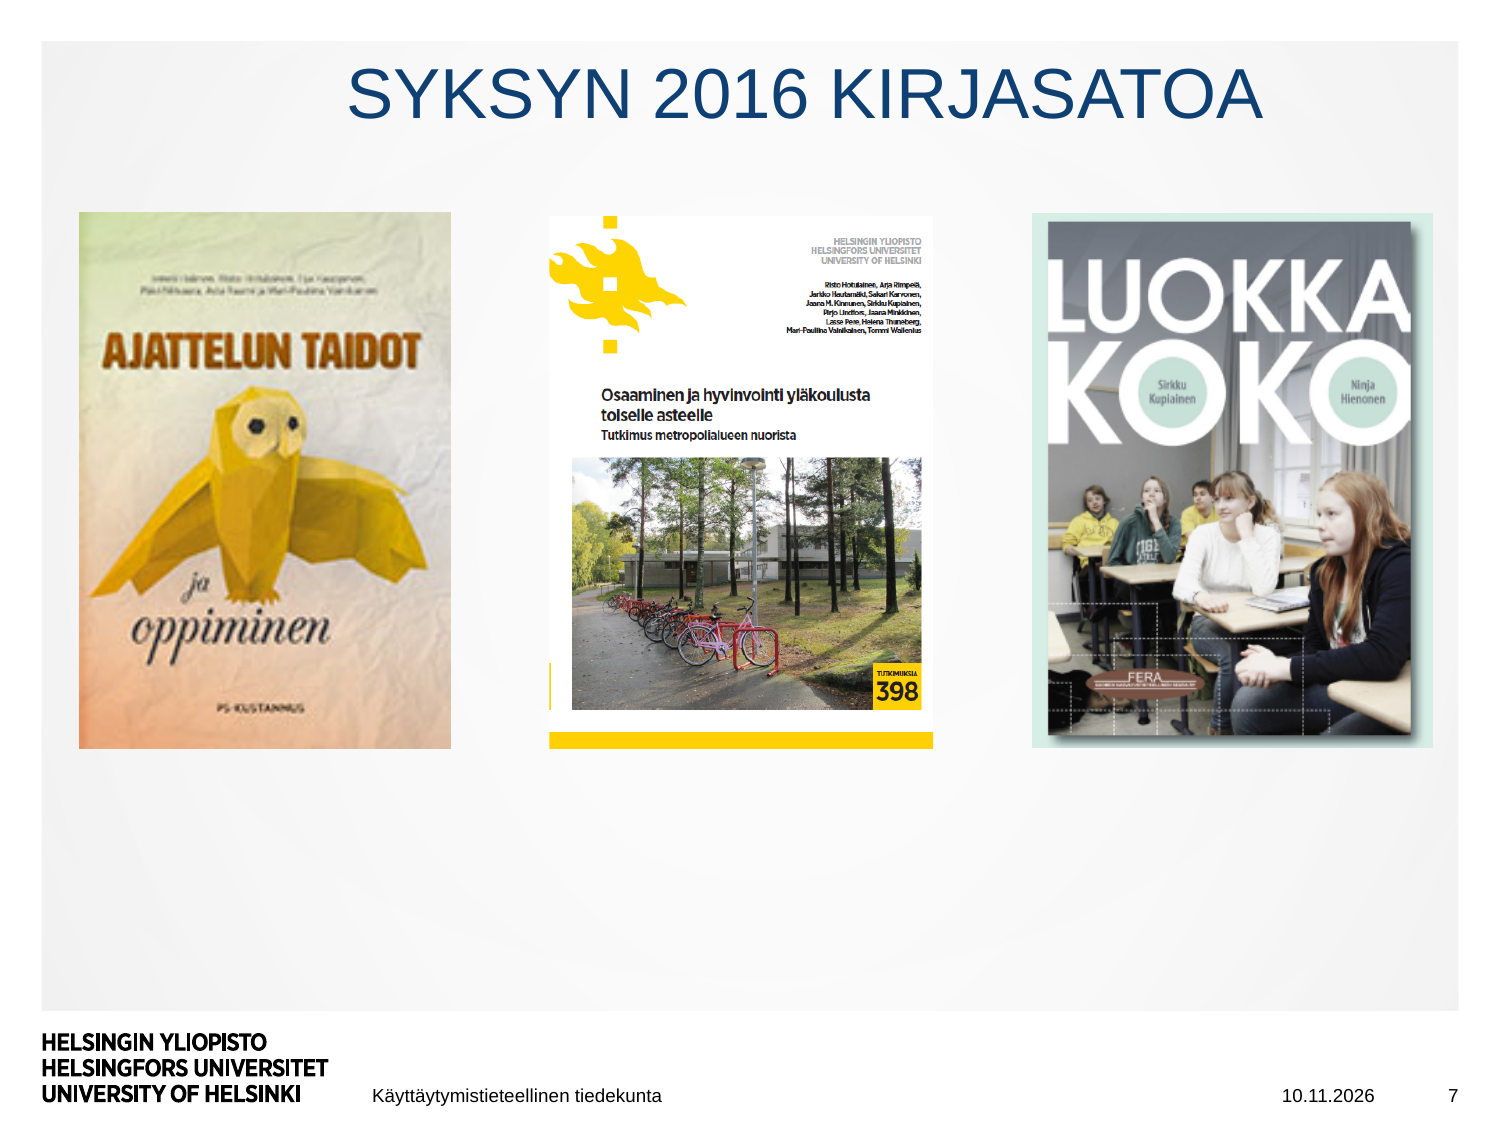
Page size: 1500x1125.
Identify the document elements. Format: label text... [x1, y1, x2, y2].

title Syksyn 2016 kirjasatoa [346, 64, 1459, 252]
slide_number 7 [1374, 1010, 1459, 1106]
picture [41, 41, 1459, 1011]
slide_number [1262, 1010, 1374, 1106]
